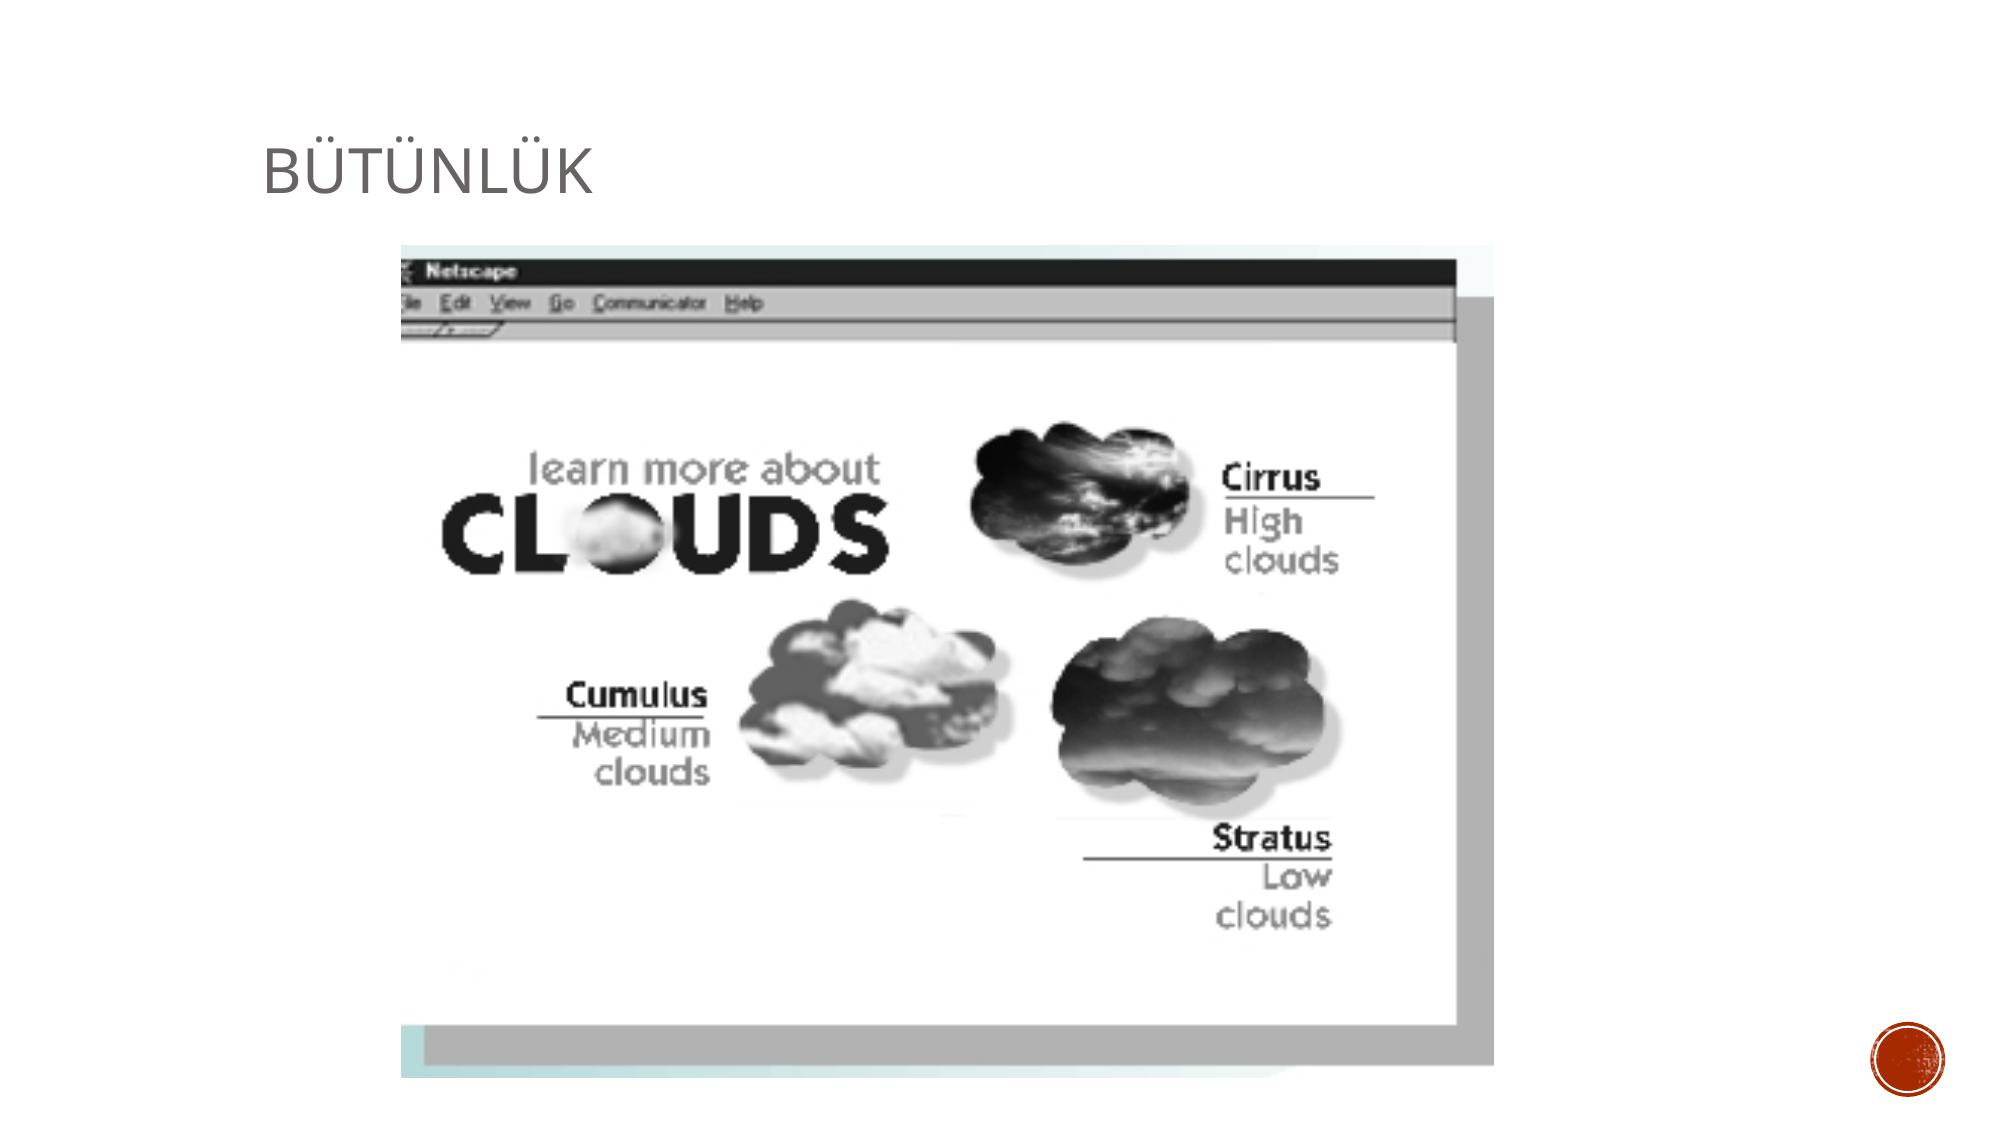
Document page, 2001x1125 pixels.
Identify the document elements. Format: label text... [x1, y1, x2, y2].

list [404, 248, 1492, 1075]
title Bütünlük [246, 59, 1863, 278]
